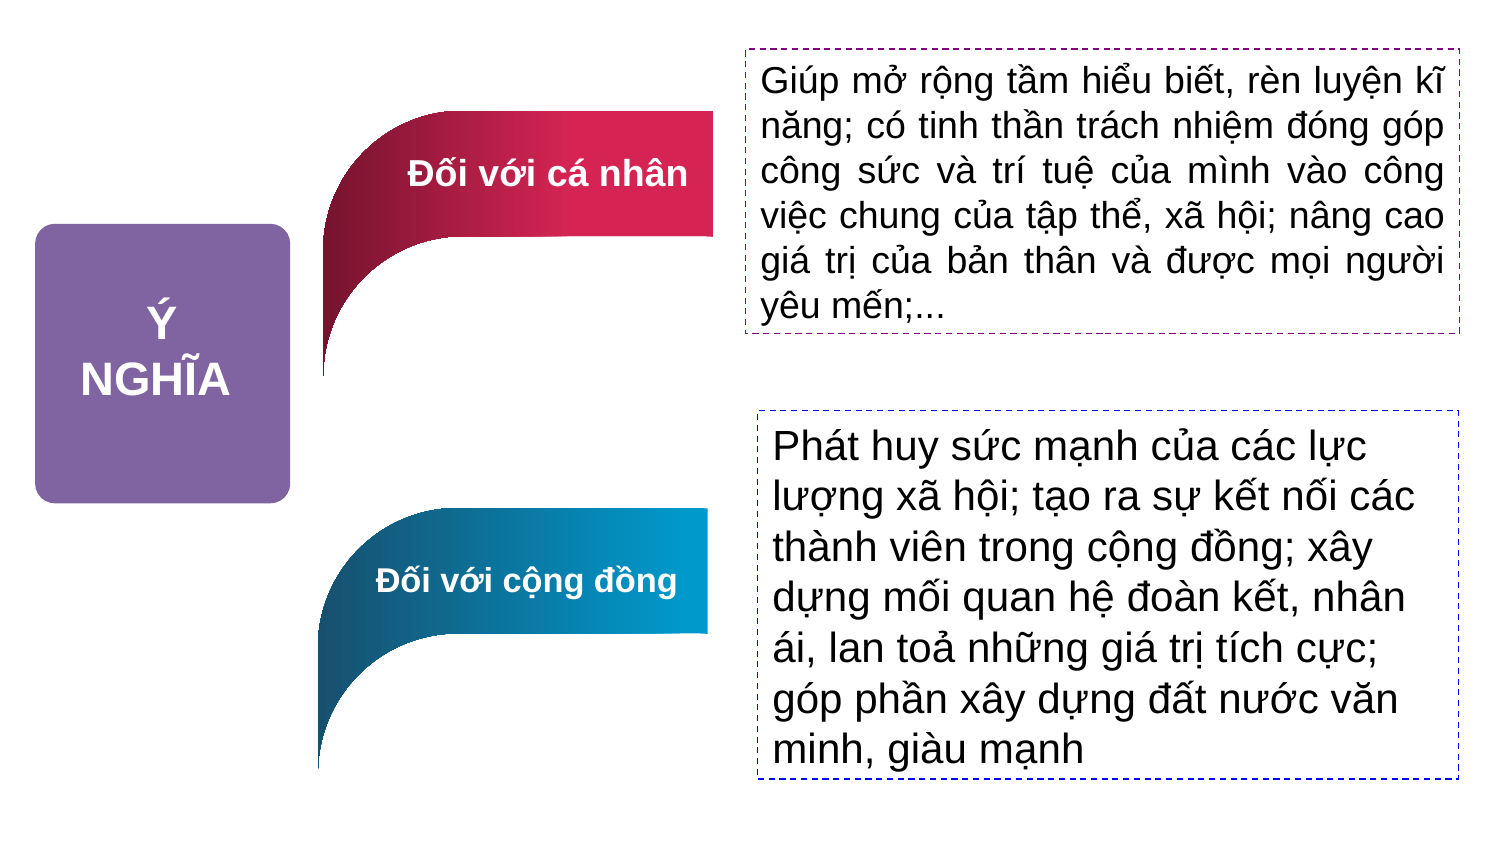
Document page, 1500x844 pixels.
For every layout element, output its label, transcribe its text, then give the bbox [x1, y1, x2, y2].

text_box [321, 108, 715, 379]
text_box Đối với cộng đồng [361, 551, 703, 608]
text_box [315, 505, 710, 776]
text_box Giúp mở rộng tầm hiểu biết, rèn luyện kĩ năng; có tinh thần trách nhiệm đóng góp công sức và trí tuệ của mình vào công việc chung của tập thể, xã hội; nâng cao giá trị của bản thân và được mọi người yêu mến;... [745, 49, 1460, 334]
text_box Phát huy sức mạnh của các lực lượng xã hội; tạo ra sự kết nối các thành viên trong cộng đồng; xây dựng mối quan hệ đoàn kết, nhân ái, lan toả những giá trị tích cực; góp phần xây dựng đất nước văn minh, giàu mạnh [757, 410, 1459, 780]
text_box Ý NGHĨA [60, 284, 263, 412]
text_box [32, 221, 293, 506]
text_box Đối với cá nhân [392, 141, 715, 202]
